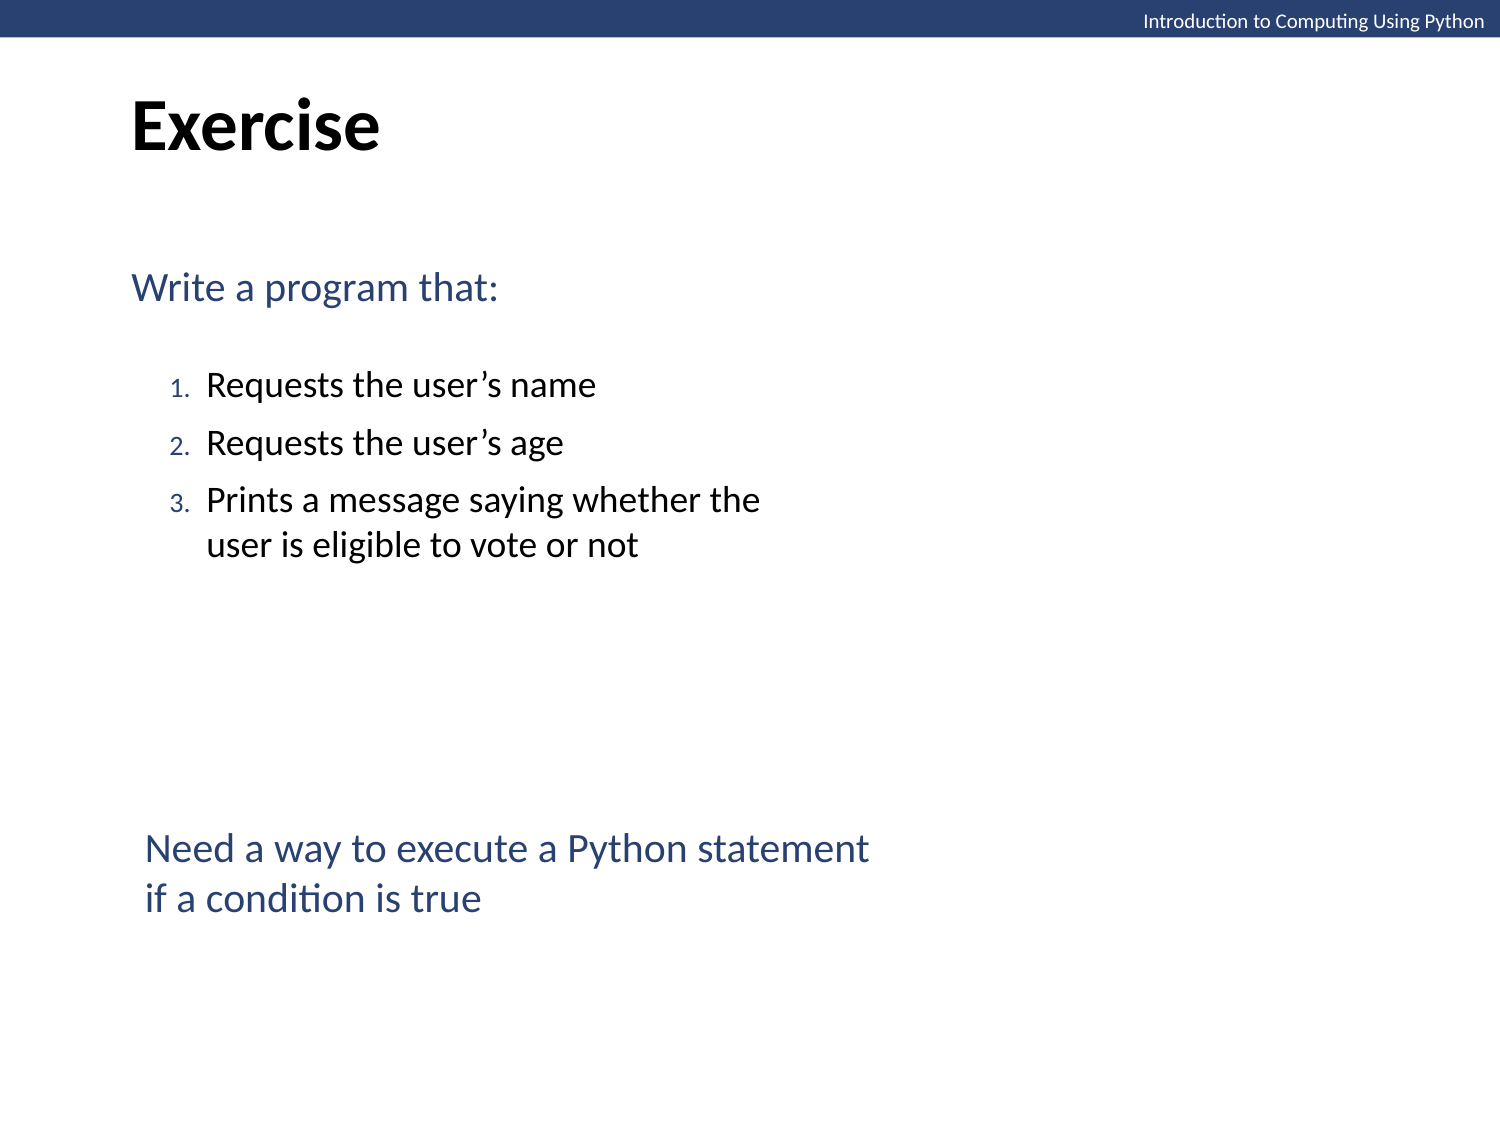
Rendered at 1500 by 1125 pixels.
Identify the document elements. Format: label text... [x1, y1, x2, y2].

text_box Introduction to Computing Using Python [1392, 0, 1500, 40]
text_box Write a program that: Requests the user’s name Requests the user’s age Prints a message saying whether the user is eligible to vote or not [116, 252, 791, 573]
text_box Exercise [116, 0, 1392, 242]
text_box Need a way to execute a Python statement if a condition is true [129, 813, 886, 928]
text_box [0, 0, 116, 38]
